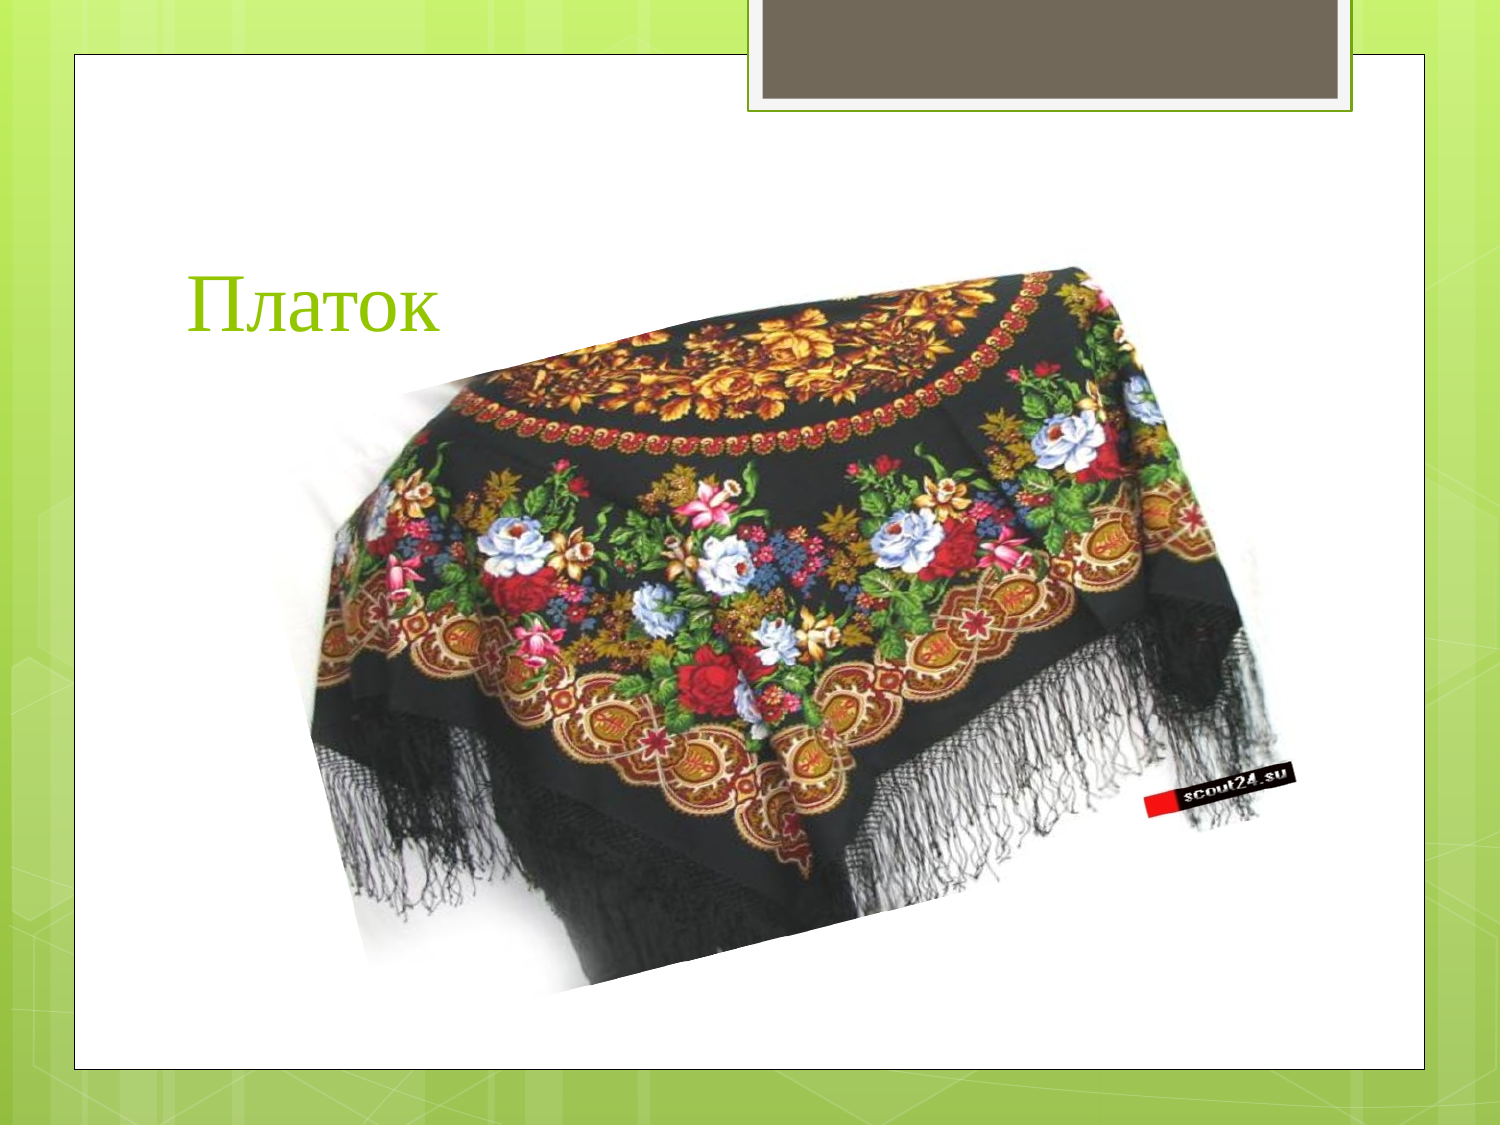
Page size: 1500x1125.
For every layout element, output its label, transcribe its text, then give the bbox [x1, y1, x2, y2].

title Платок [171, 168, 1324, 357]
picture [237, 198, 1335, 1035]
